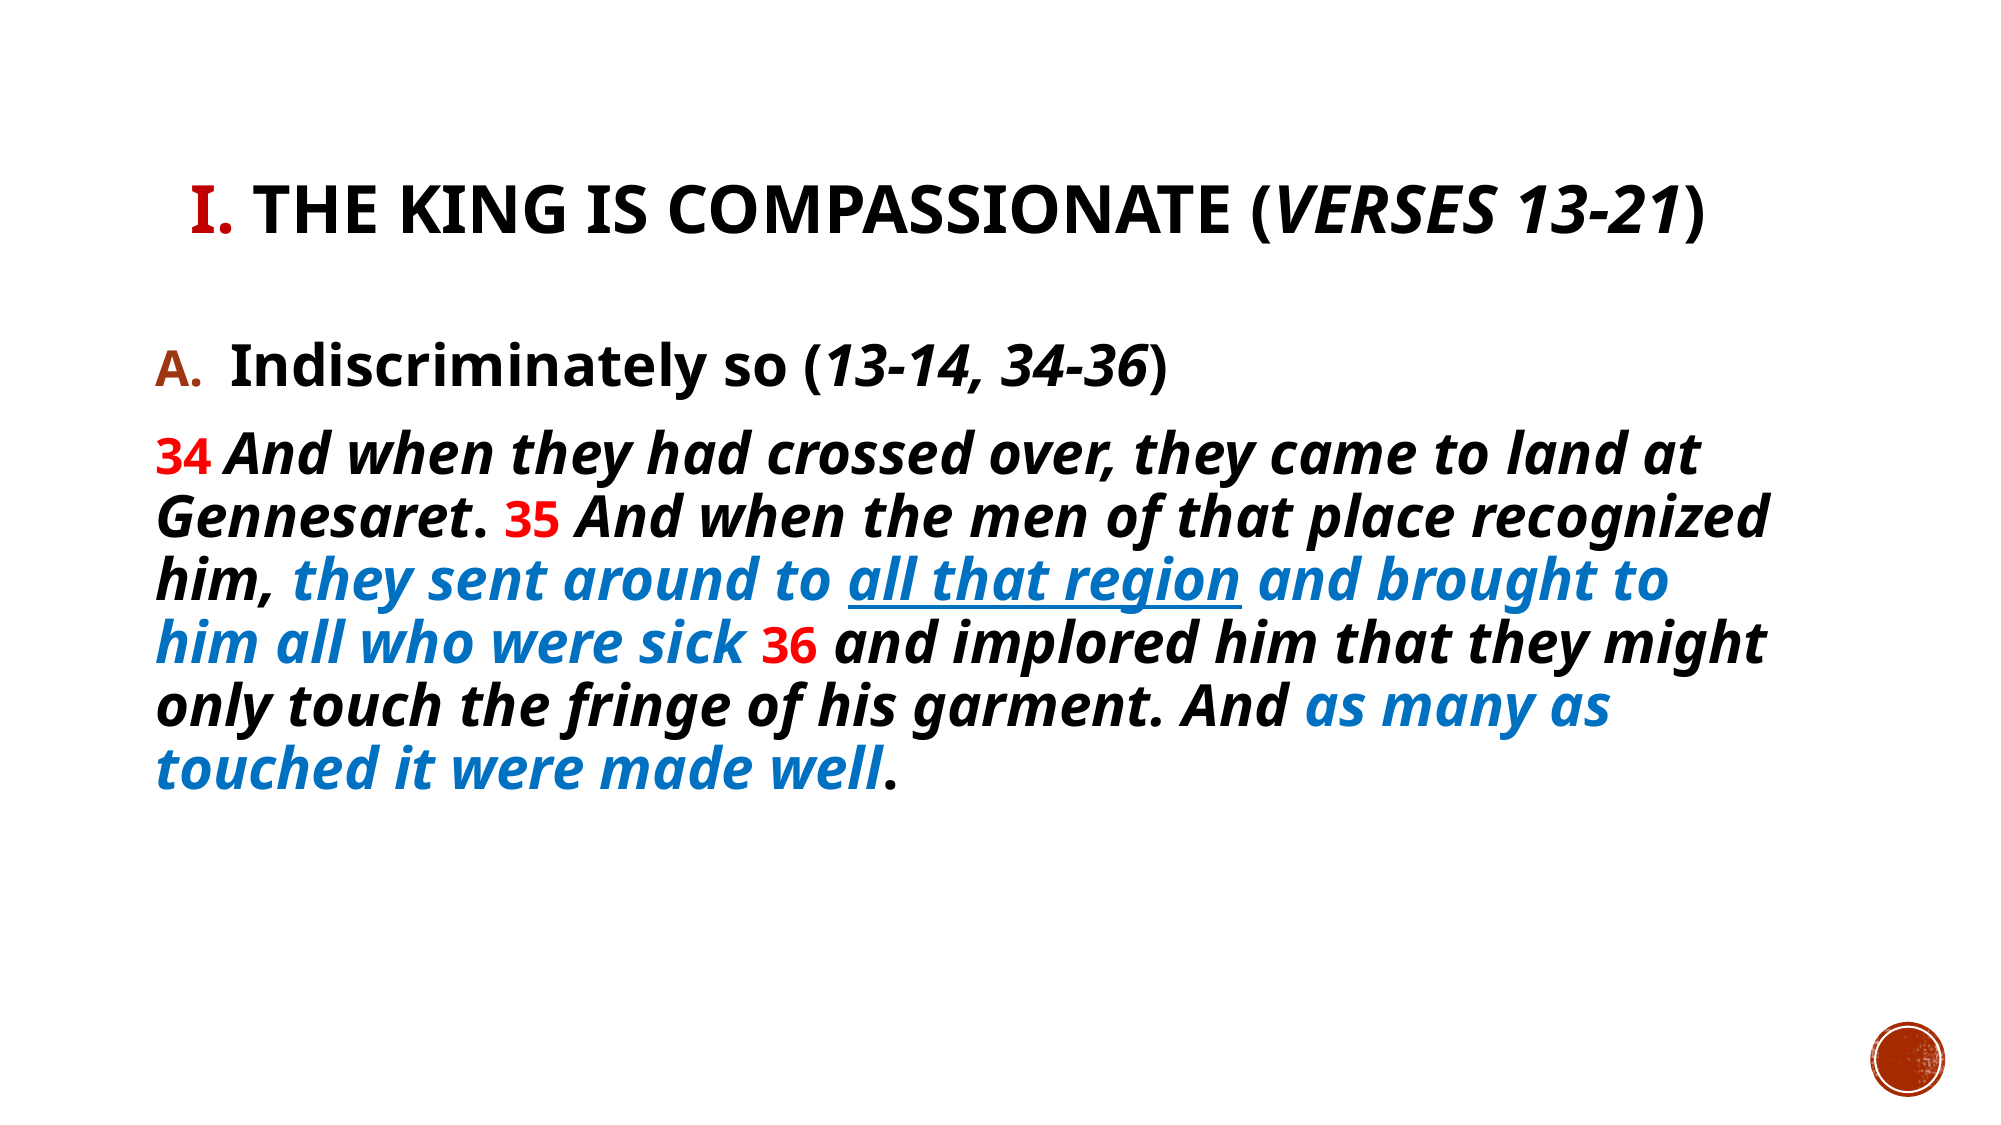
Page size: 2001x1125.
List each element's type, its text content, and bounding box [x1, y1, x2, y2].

title I. The King is compassionate (verses 13-21) [175, 79, 1826, 344]
list Indiscriminately so (13-14, 34-36) 34 And when they had crossed over, they came to land at Gennesaret. 35 And when the men of that place recognized him, they sent around to all that region and brought to him all who were sick 36 and implored him that they might only touch the fringe of his garment. And as many as touched it were made well. [140, 328, 1791, 1106]
